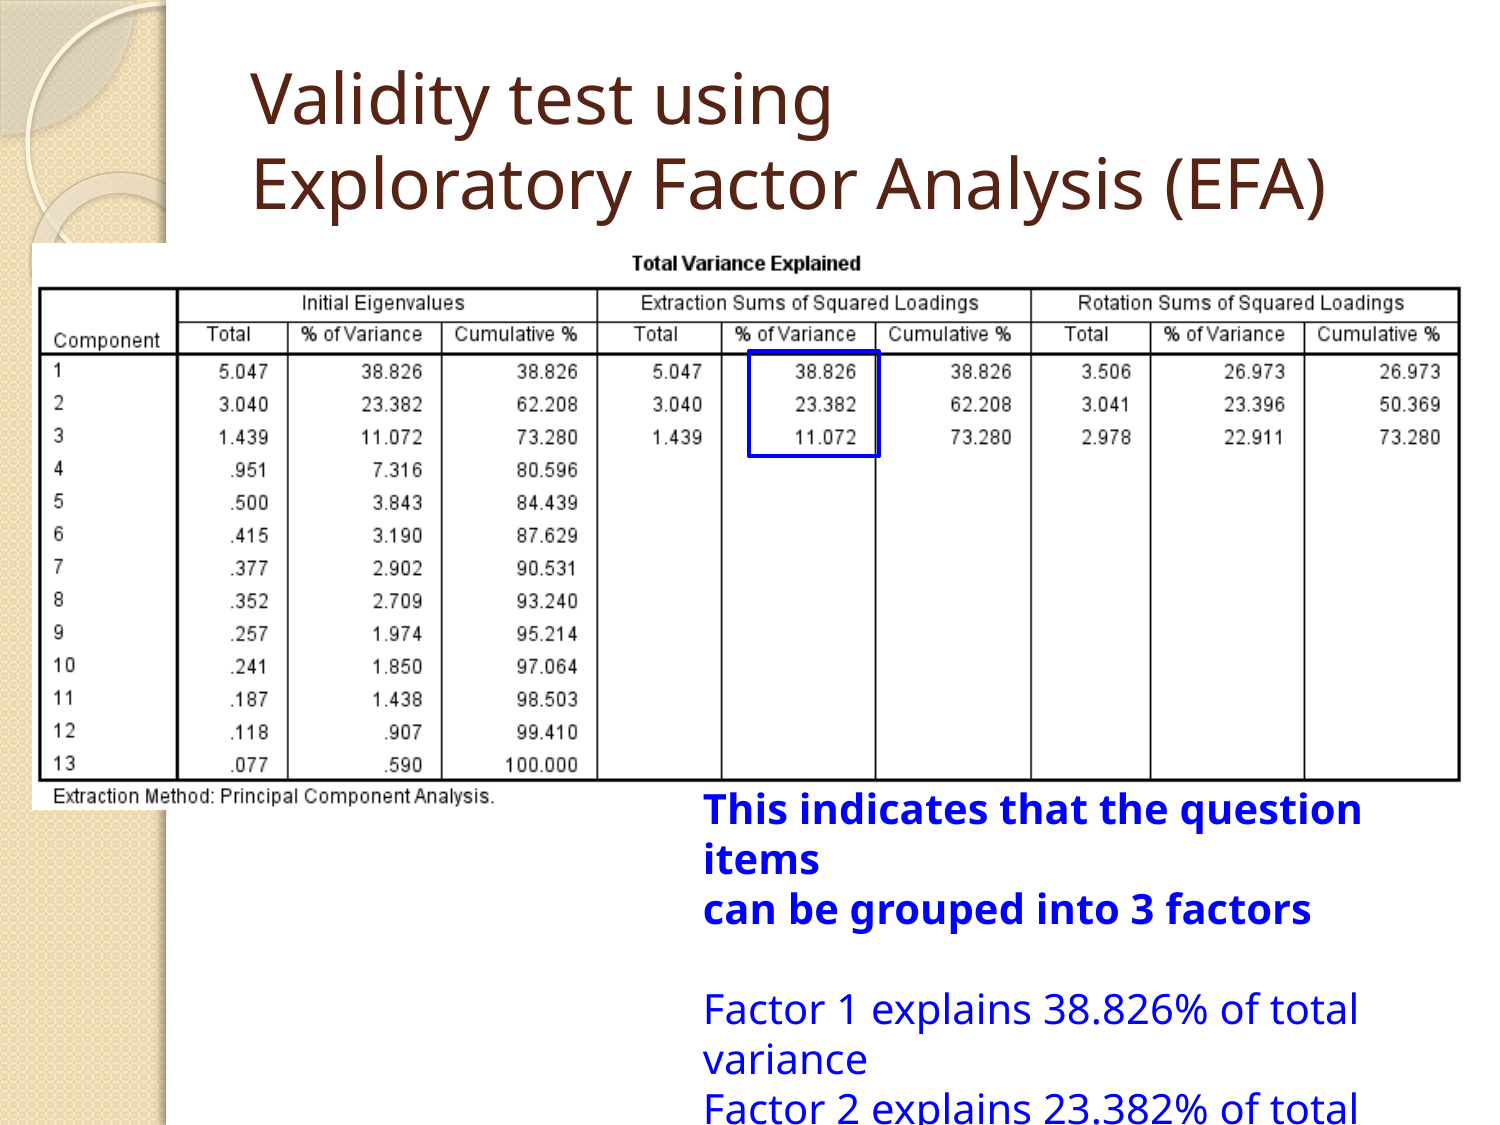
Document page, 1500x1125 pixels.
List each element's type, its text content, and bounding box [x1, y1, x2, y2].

text_box This indicates that the question items can be grouped into 3 factors Factor 1 explains 38.826% of total variance Factor 2 explains 23.382% of total variance Factor 3 explains 11.072% of total variance [688, 818, 1466, 1125]
picture [31, 243, 1466, 810]
title Validity test using Exploratory Factor Analysis (EFA) [235, 45, 1466, 233]
